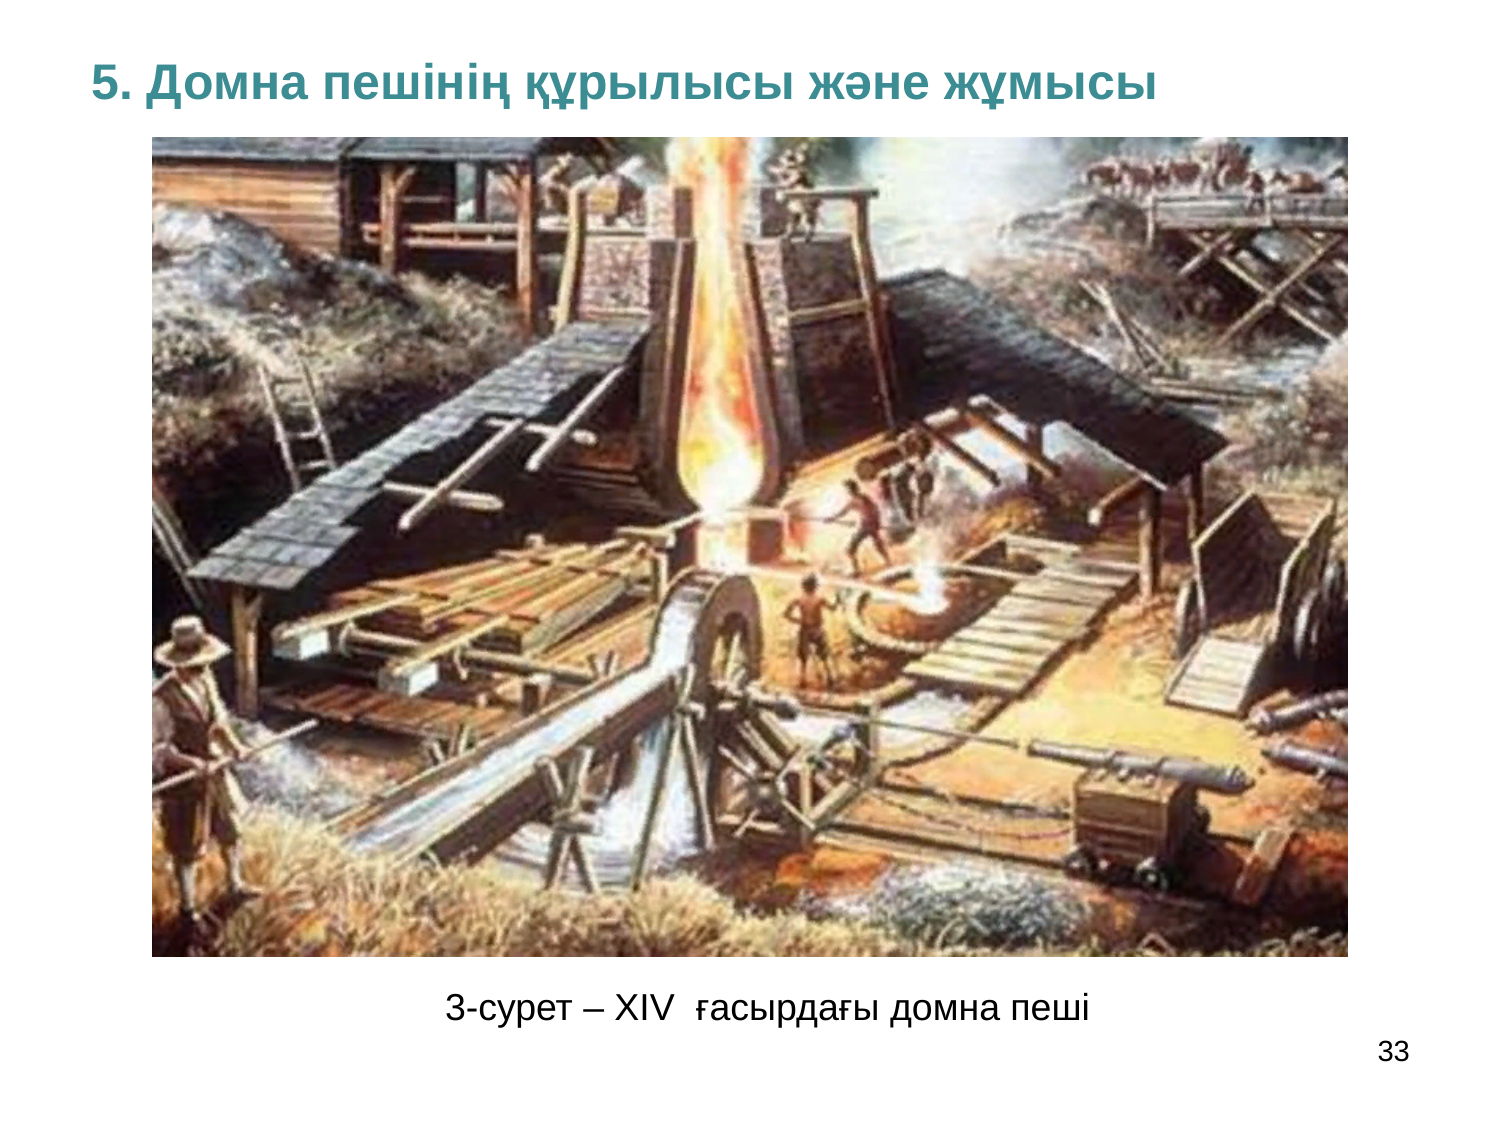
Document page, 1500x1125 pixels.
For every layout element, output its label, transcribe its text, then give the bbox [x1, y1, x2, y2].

text_box 5. Домна пешінің құрылысы және жұмысы [76, 42, 1447, 118]
picture [152, 136, 1348, 957]
text_box 3-сурет – XIV ғасырдағы домна пеші [253, 975, 1282, 1036]
slide_number 33 [1074, 1024, 1425, 1103]
